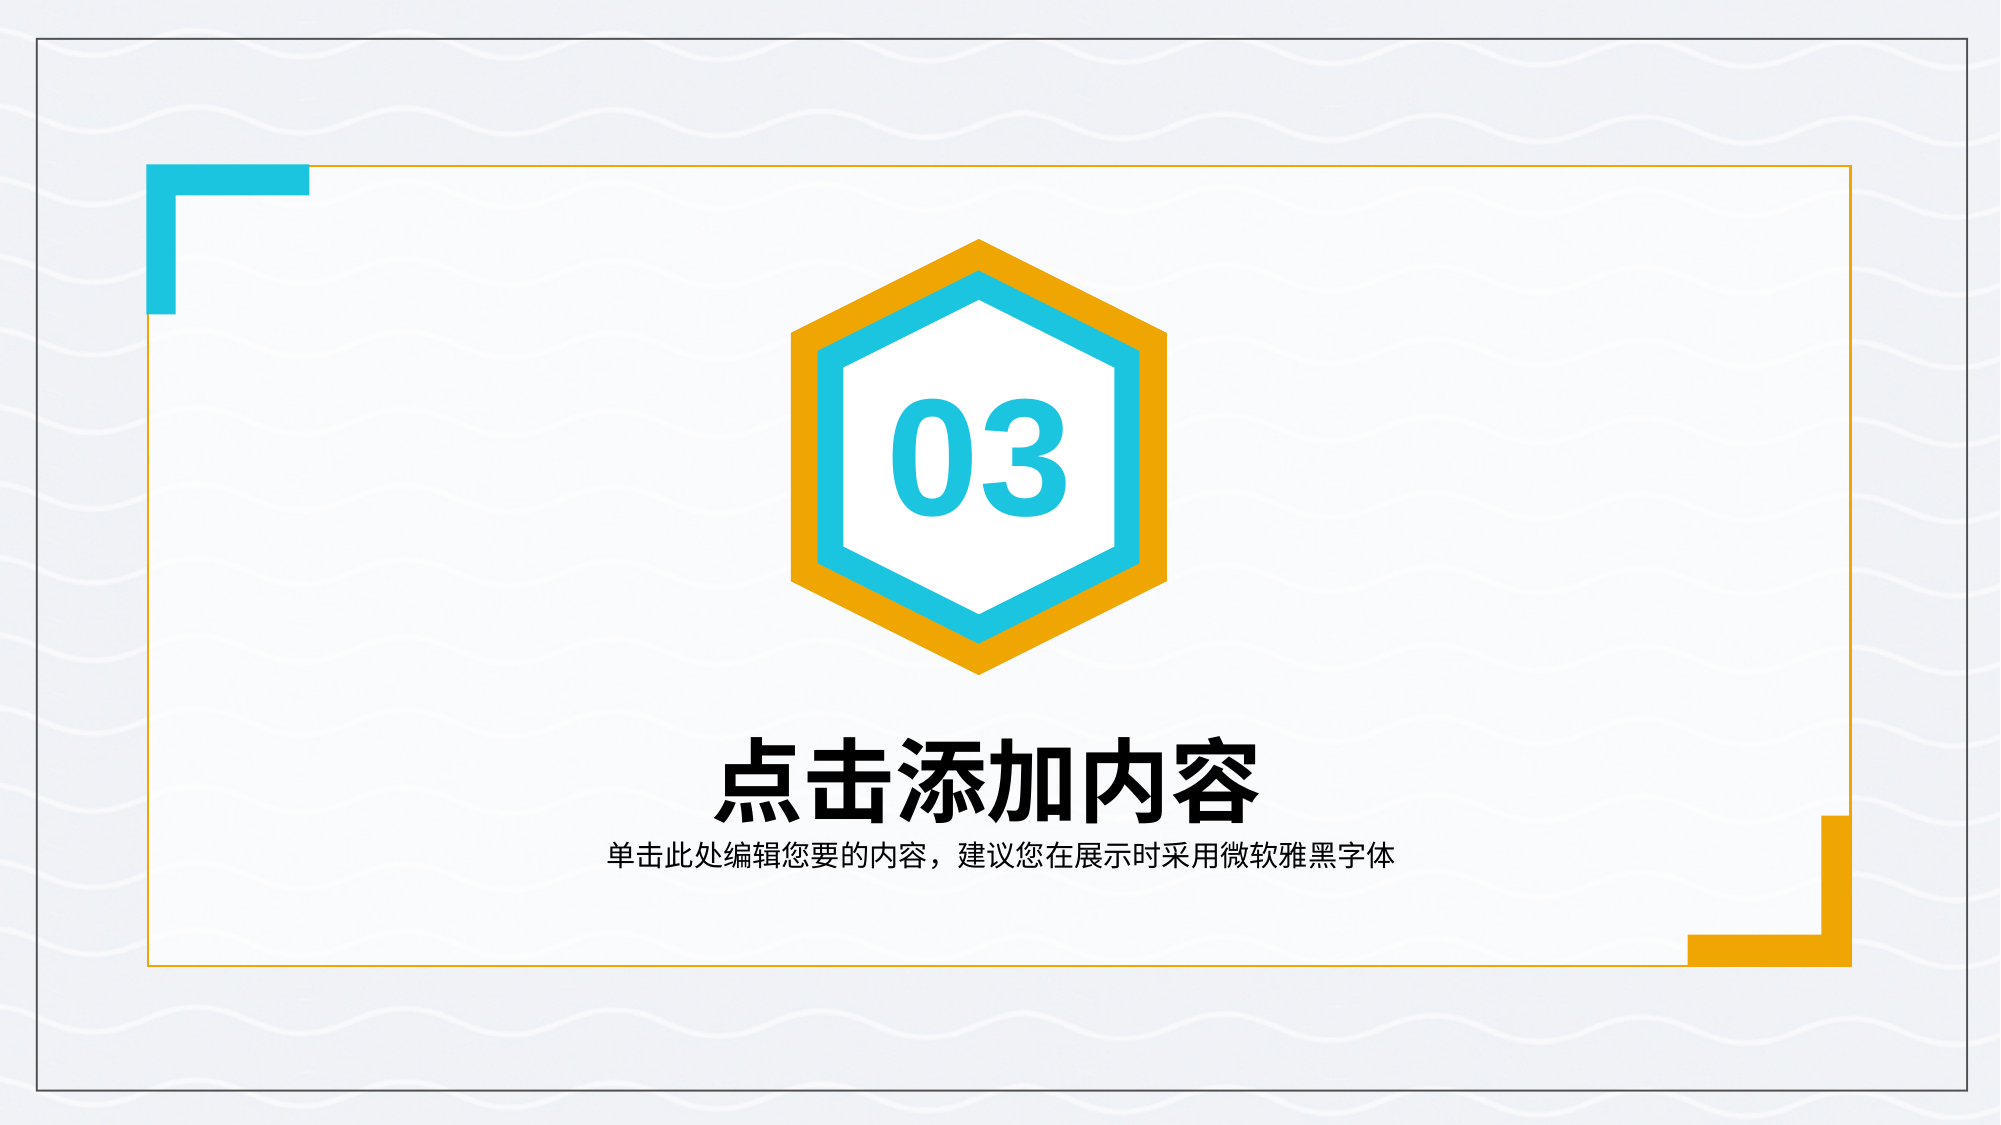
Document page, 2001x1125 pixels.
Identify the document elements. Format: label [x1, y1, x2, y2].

text_box [146, 164, 1851, 966]
picture [0, 0, 2000, 1125]
text_box [790, 238, 1167, 676]
